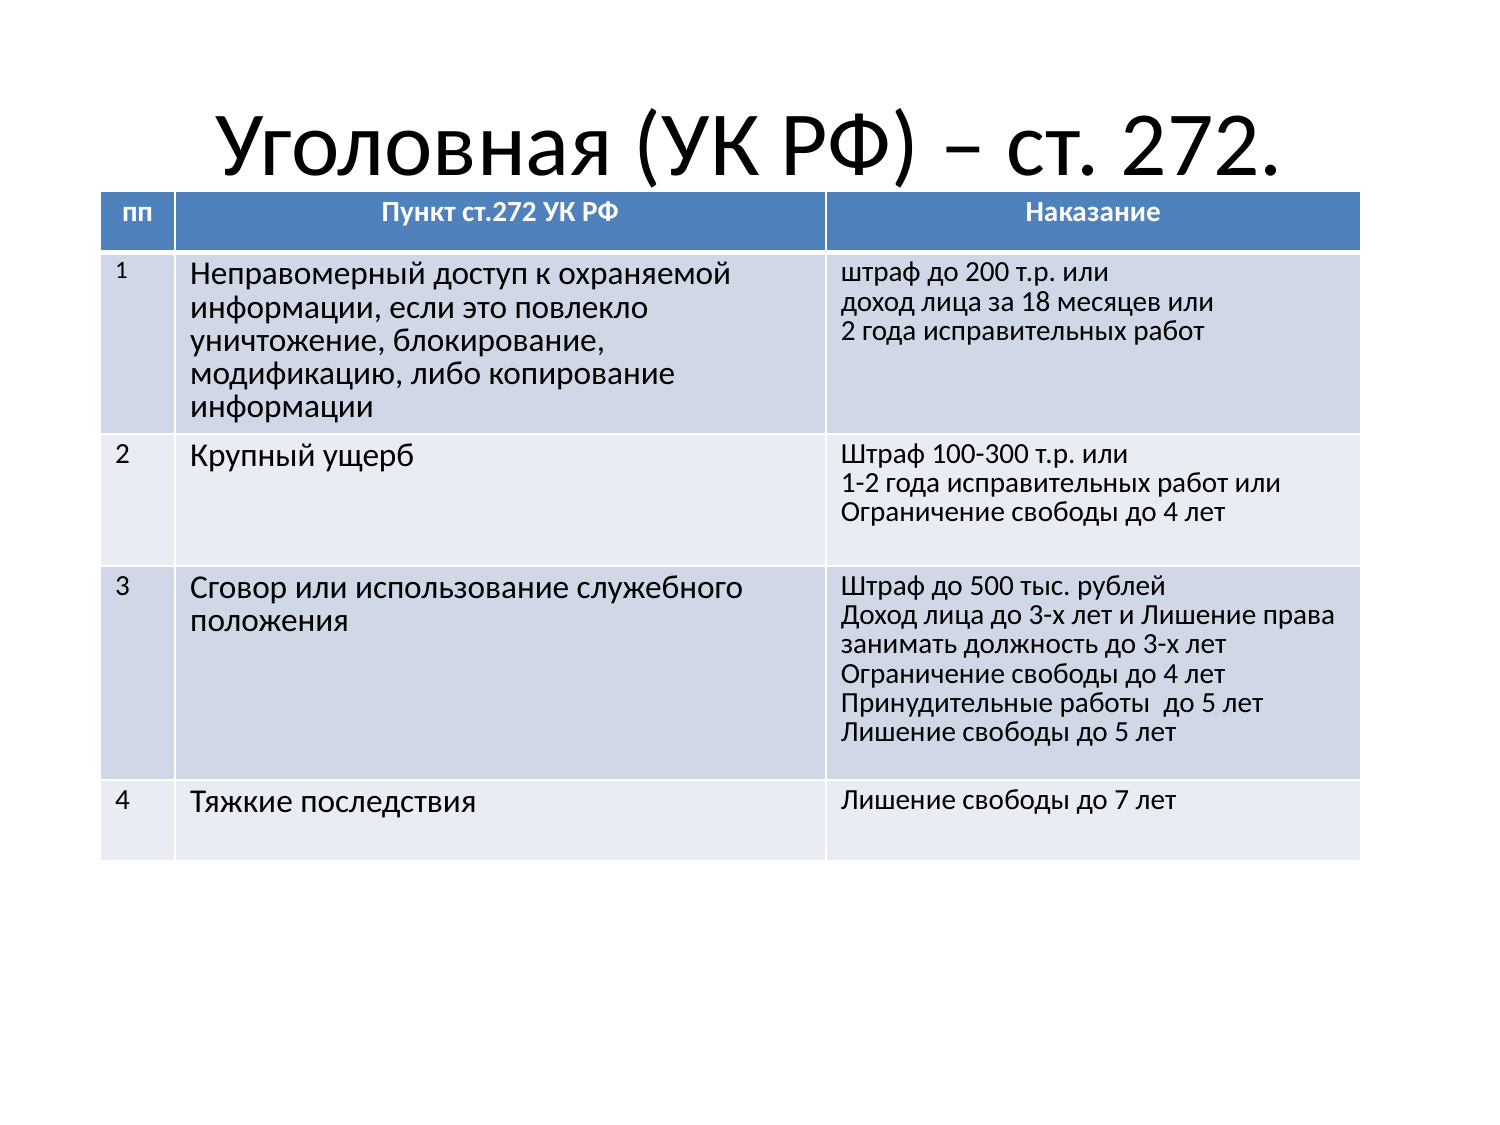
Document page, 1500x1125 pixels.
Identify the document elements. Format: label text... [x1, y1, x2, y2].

table_cell 3 [101, 567, 174, 779]
table_cell 1 [101, 255, 174, 433]
table_header Пункт ст.272 УК РФ [176, 192, 825, 250]
table_cell Тяжкие последствия [176, 781, 825, 860]
table_header пп [101, 192, 174, 250]
table_cell Сговор или использование служебного положения [176, 567, 825, 779]
table_cell 4 [101, 781, 174, 860]
title Уголовная (УК РФ) – ст. 272. [75, 45, 1425, 233]
table_cell Крупный ущерб [176, 435, 825, 565]
table_cell Лишение свободы до 7 лет [827, 781, 1360, 860]
table_cell Штраф 100-300 т.р. или 1-2 года исправительных работ или Ограничение свободы до 4 лет [827, 435, 1360, 565]
table_header Наказание [827, 192, 1360, 250]
table_cell штраф до 200 т.р. или доход лица за 18 месяцев или 2 года исправительных работ [827, 255, 1360, 433]
table_cell Штраф до 500 тыс. рублей Доход лица до 3-х лет и Лишение права занимать должность до 3-х лет Ограничение свободы до 4 лет Принудительные работы до 5 лет Лишение свободы до 5 лет [827, 567, 1360, 779]
table_cell 2 [101, 435, 174, 565]
table_cell Неправомерный доступ к охраняемой информации, если это повлекло уничтожение, блокирование, модификацию, либо копирование информации [176, 255, 825, 433]
